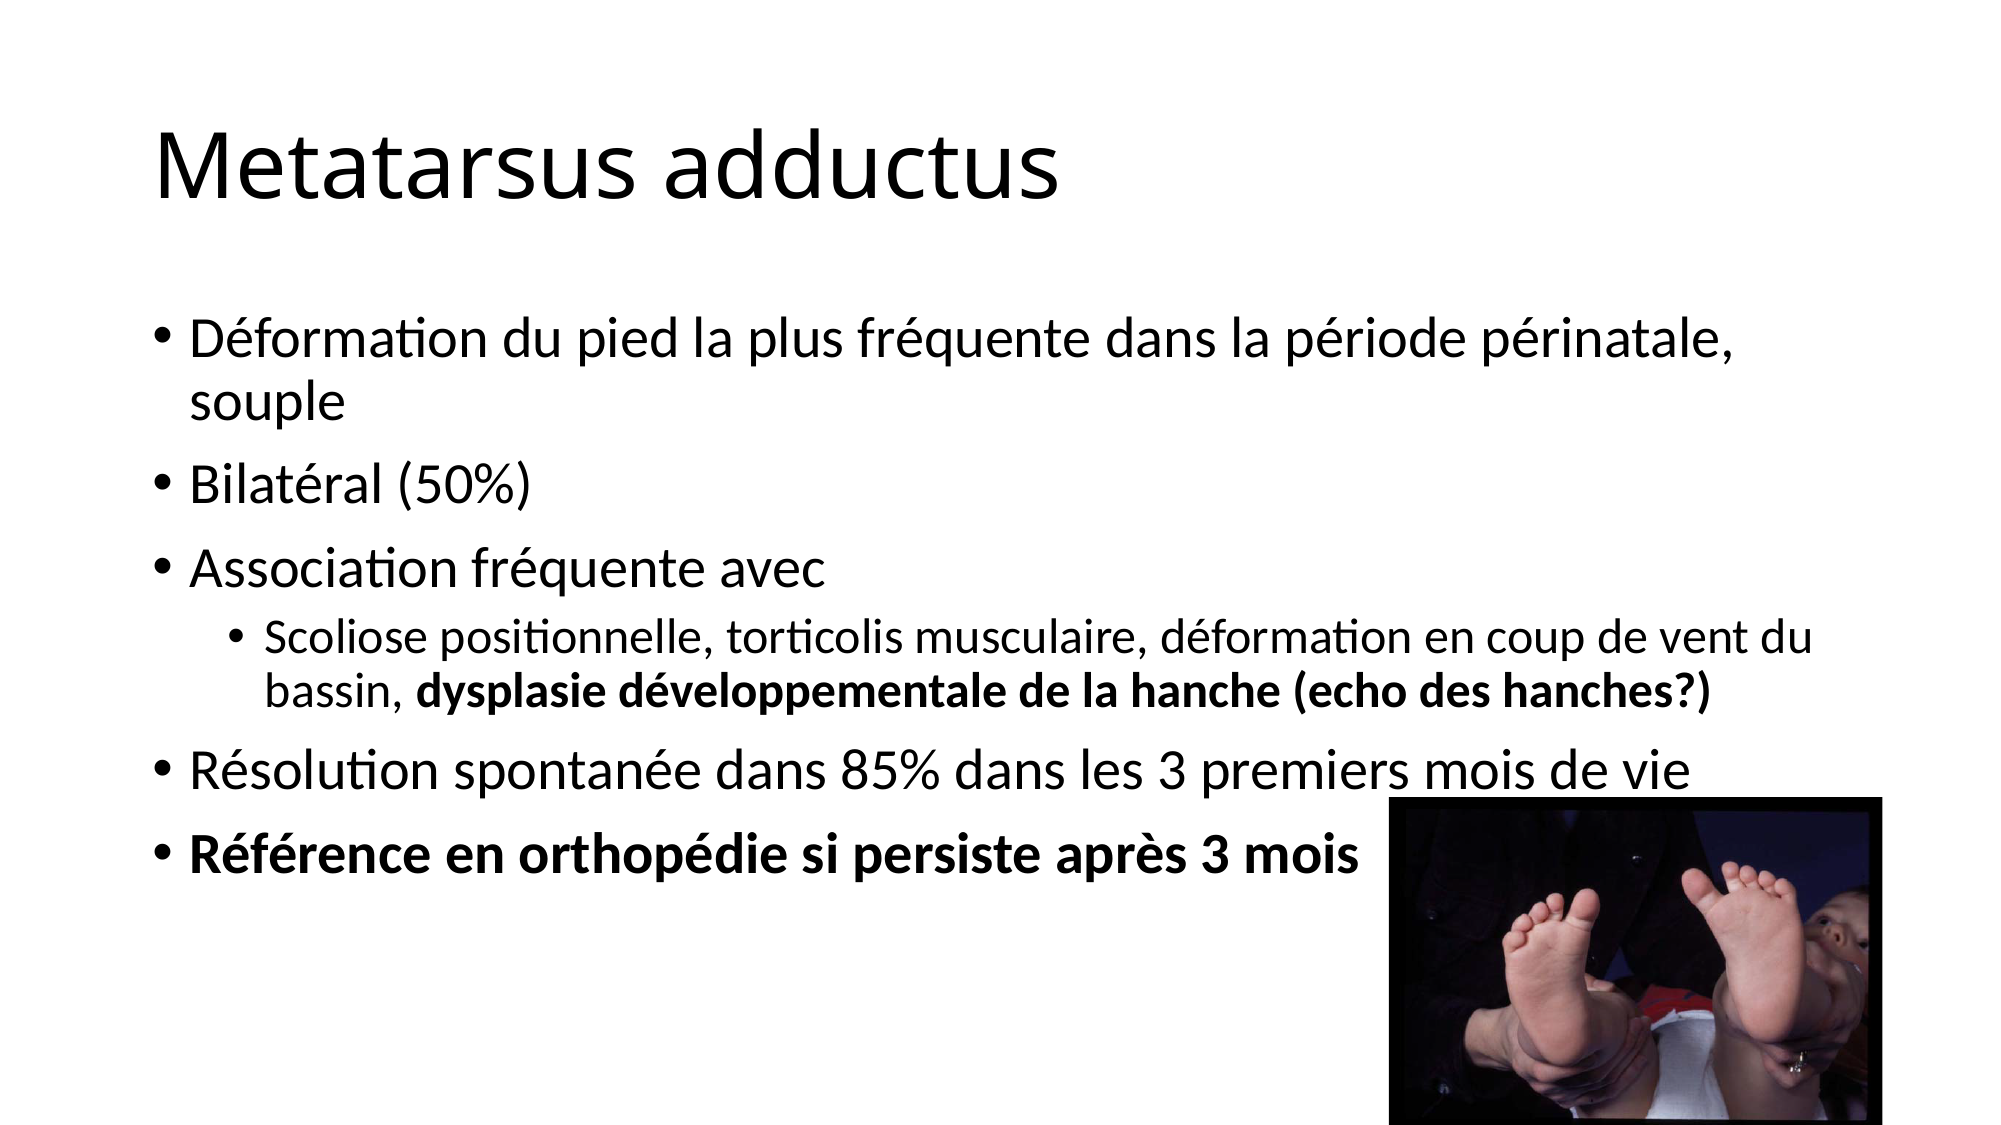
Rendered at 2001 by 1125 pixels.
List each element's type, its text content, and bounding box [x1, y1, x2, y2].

list Déformation du pied la plus fréquente dans la période périnatale, souple Bilatéral (50%) Association fréquente avec Scoliose positionnelle, torticolis musculaire, déformation en coup de vent du bassin, dysplasie développementale de la hanche (echo des hanches?) Résolution spontanée dans 85% dans les 3 premiers mois de vie Référence en orthopédie si persiste après 3 mois [137, 299, 1863, 1014]
title Metatarsus adductus [137, 59, 1863, 278]
picture [1388, 797, 1883, 1125]
